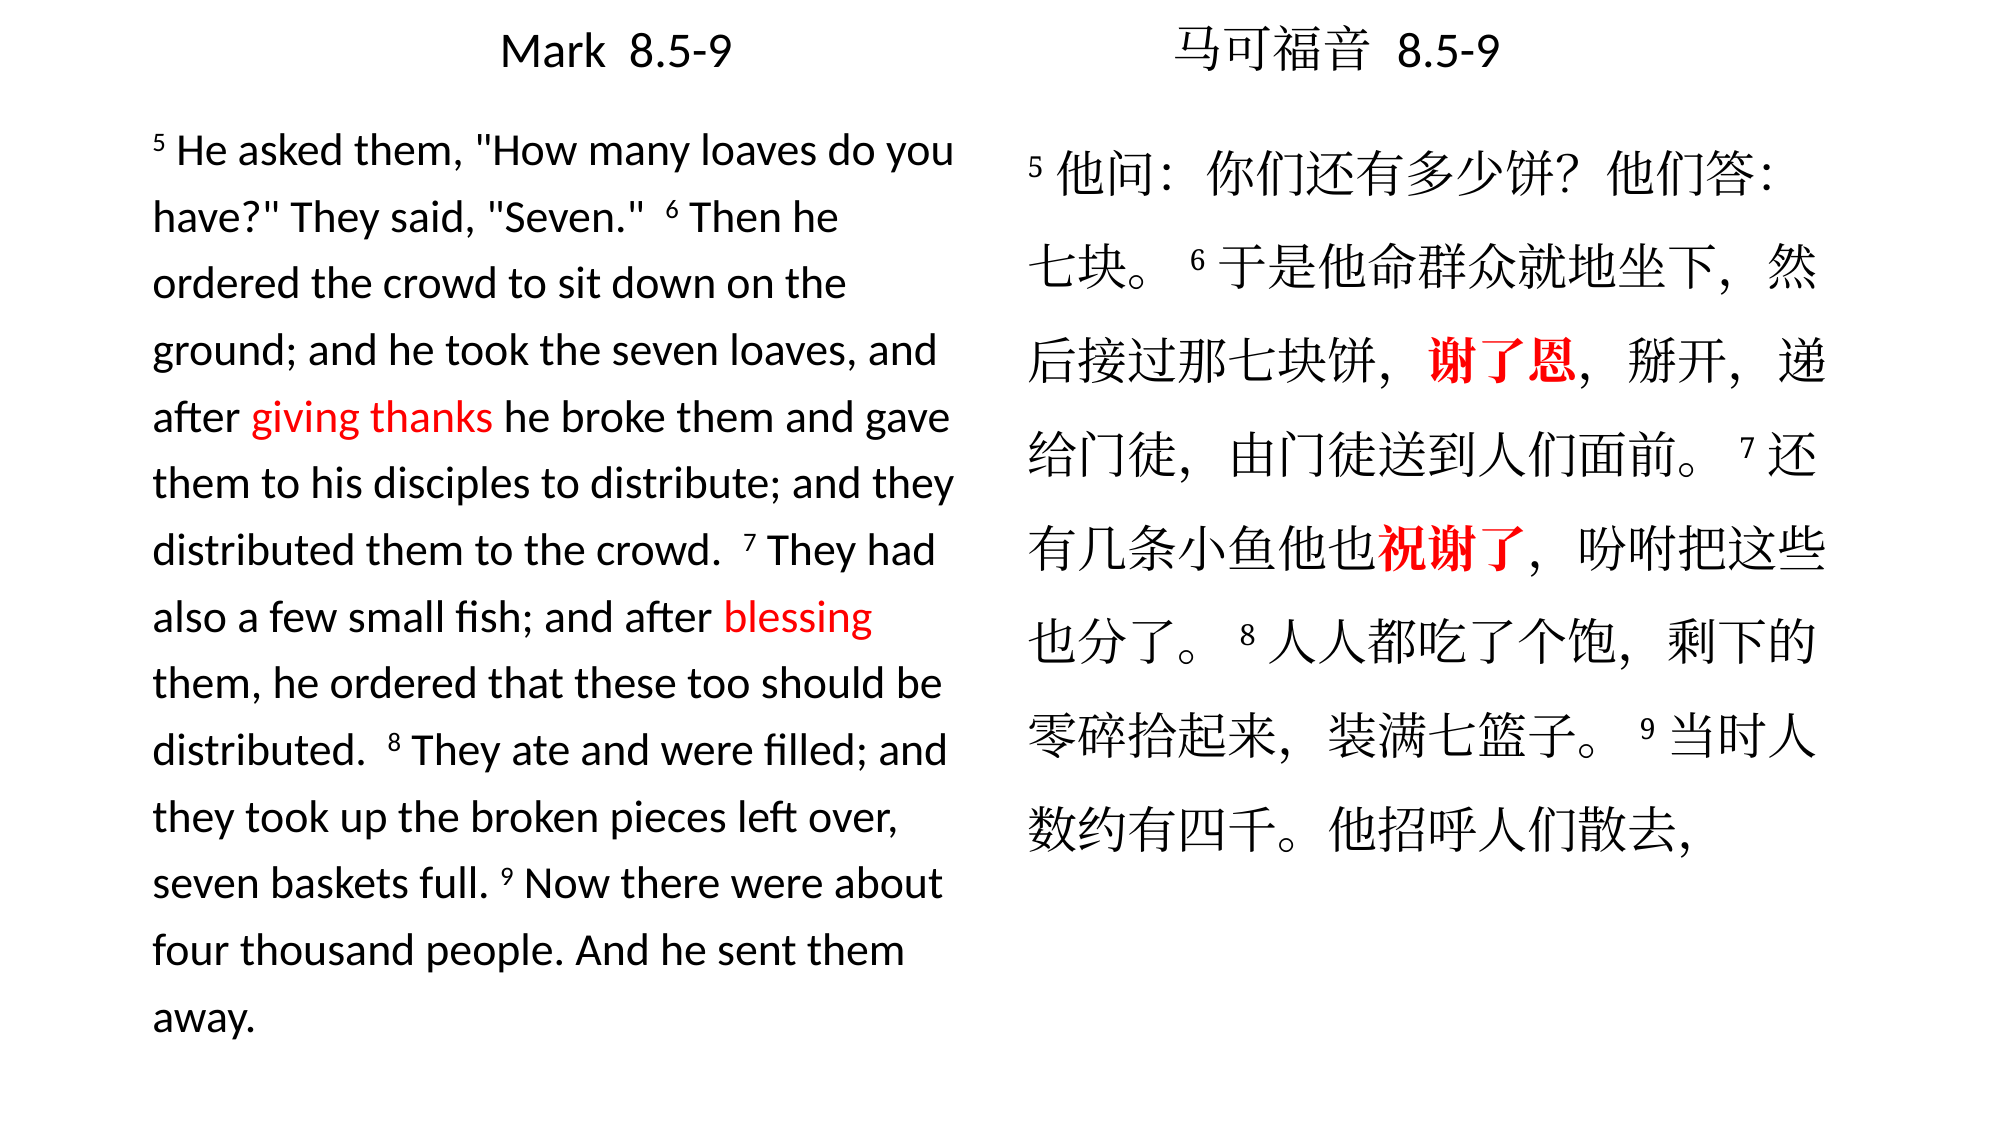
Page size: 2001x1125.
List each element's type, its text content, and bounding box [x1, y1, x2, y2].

title Mark 8.5-9 马可福音 8.5-9 [137, 0, 1863, 103]
list 5 He asked them, "How many loaves do you have?" They said, "Seven." 6 Then he ordered the crowd to sit down on the ground; and he took the seven loaves, and after giving thanks he broke them and gave them to his disciples to distribute; and they distributed them to the crowd. 7 They had also a few small fish; and after blessing them, he ordered that these too should be distributed. 8 They ate and were filled; and they took up the broken pieces left over, seven baskets full. 9 Now there were about four thousand people. And he sent them away. [137, 100, 988, 815]
list 5他问：你们还有多少饼？他们答：七块。6于是他命群众就地坐下，然后接过那七块饼，谢了恩，掰开，递给门徒，由门徒送到人们面前。7还有几条小鱼他也祝谢了，吩咐把这些也分了。8人人都吃了个饱，剩下的零碎拾起来，装满七篮子。9当时人数约有四千。他招呼人们散去， [1012, 100, 1863, 815]
